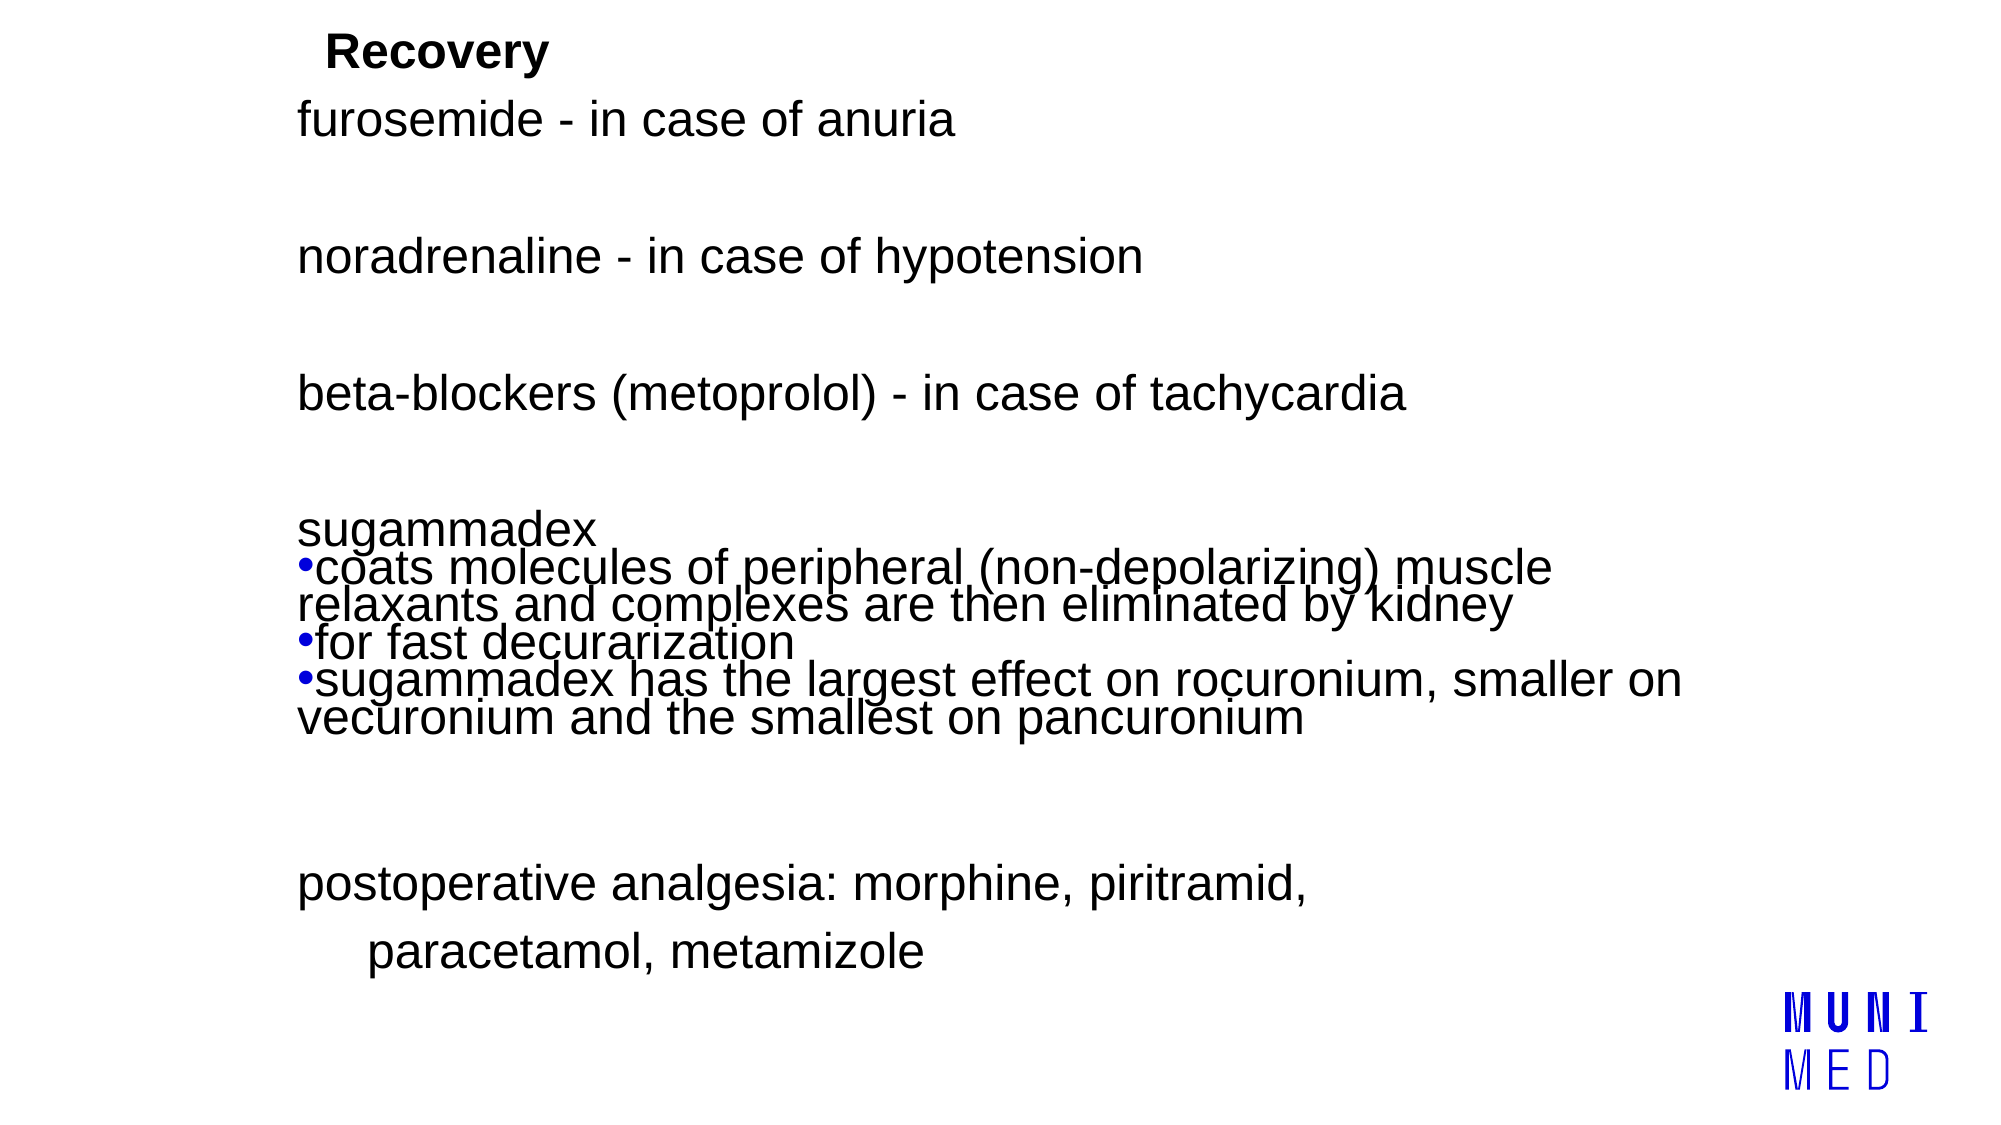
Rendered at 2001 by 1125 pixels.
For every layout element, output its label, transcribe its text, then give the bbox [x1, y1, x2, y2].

title Recovery [324, 0, 1675, 78]
list furosemide - in case of anuria noradrenaline - in case of hypotension beta-blockers (metoprolol) - in case of tachycardia sugammadex coats molecules of peripheral (non-depolarizing) muscle relaxants and complexes are then eliminated by kidney for fast decurarization sugammadex has the largest effect on rocuronium, smaller on vecuronium and the smallest on pancuronium postoperative analgesia: morphine, piritramid, paracetamol, metamizole [297, 78, 1703, 821]
